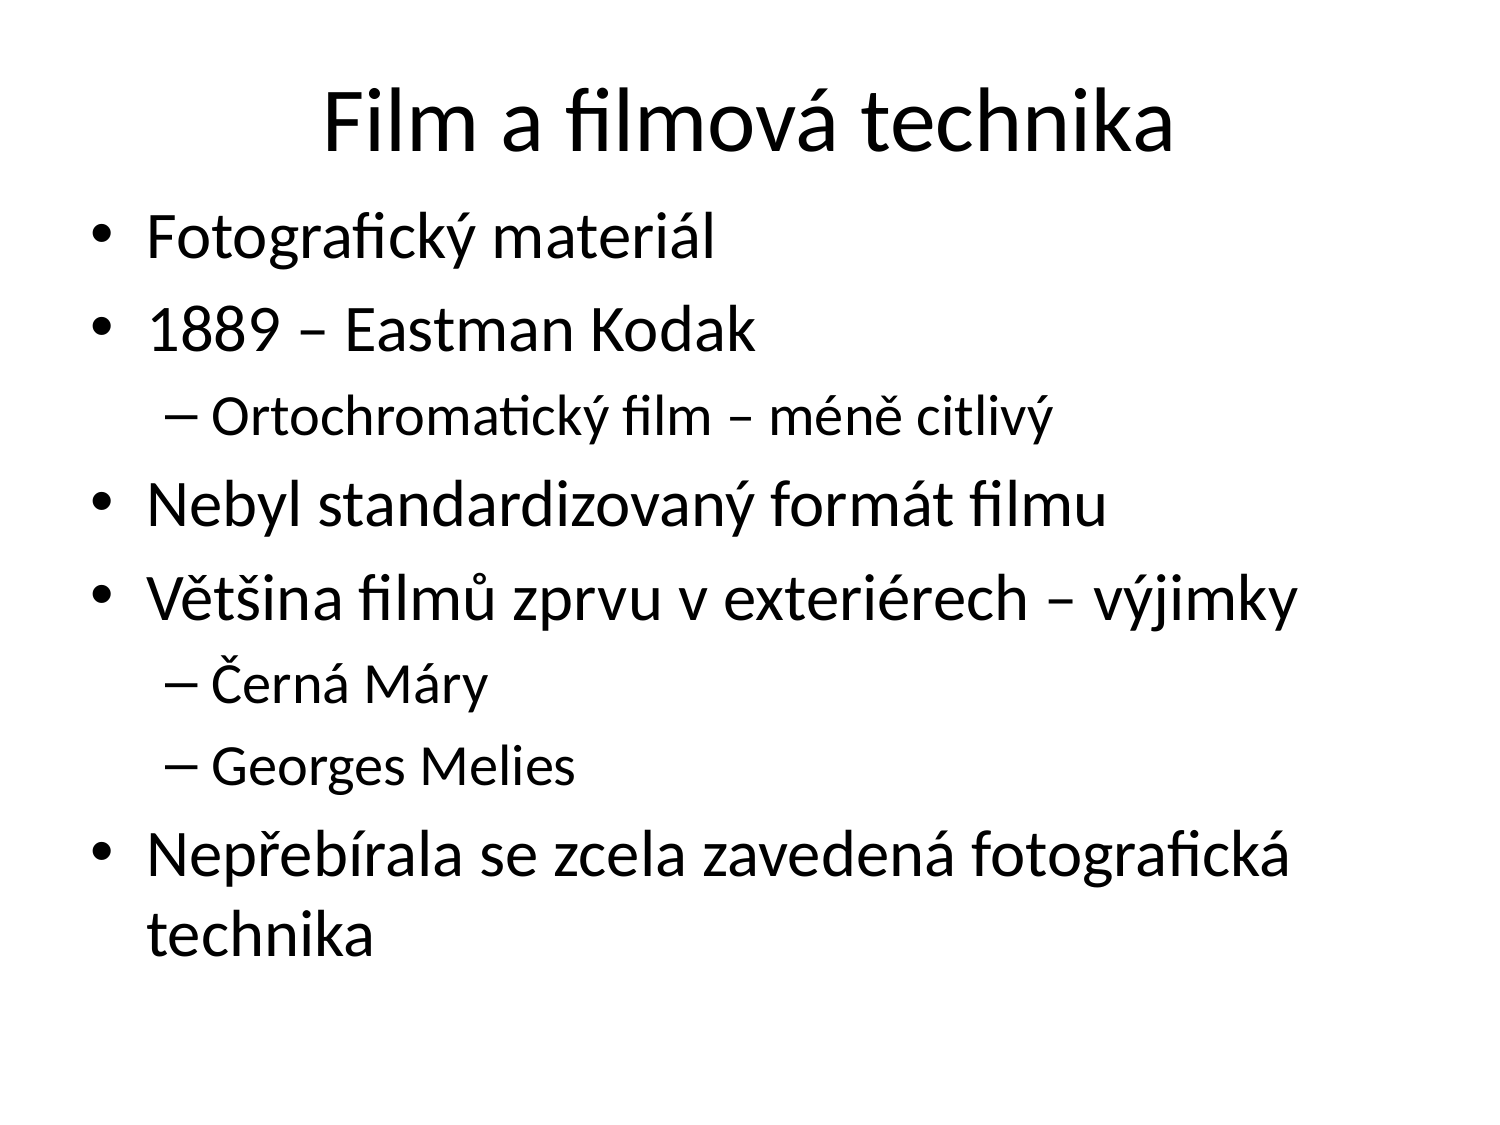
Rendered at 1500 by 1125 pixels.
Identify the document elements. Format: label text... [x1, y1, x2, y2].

list Fotografický materiál 1889 – Eastman Kodak Ortochromatický film – méně citlivý Nebyl standardizovaný formát filmu Většina filmů zprvu v exteriérech – výjimky Černá Máry Georges Melies Nepřebírala se zcela zavedená fotografická technika [75, 184, 1425, 1005]
title Film a filmová technika [75, 45, 1425, 184]
